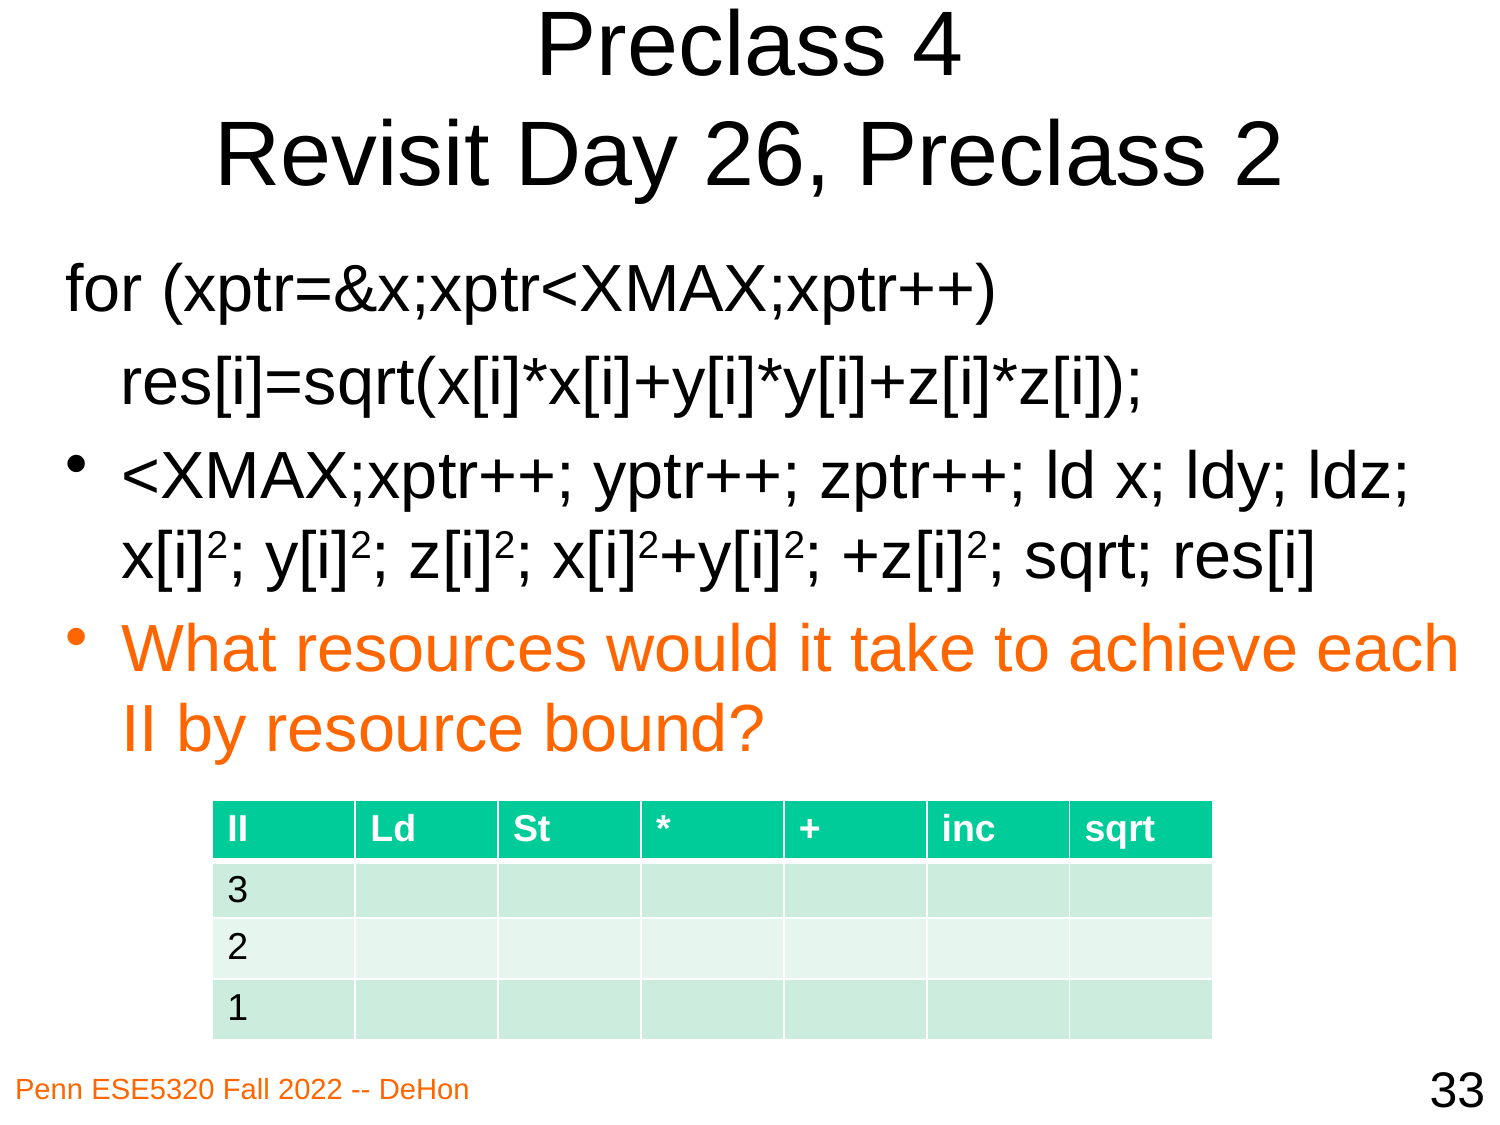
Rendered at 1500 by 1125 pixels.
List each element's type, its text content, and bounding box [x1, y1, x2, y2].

slide_number 33 [1187, 1049, 1500, 1125]
table_cell [356, 864, 497, 917]
table_cell 1 [213, 980, 354, 1039]
table_cell [928, 980, 1069, 1039]
table_cell [785, 864, 926, 917]
table_cell [356, 980, 497, 1039]
table_cell 2 [213, 919, 354, 978]
slide_number Penn ESE5320 Fall 2022 -- DeHon [0, 1062, 576, 1125]
table_header sqrt [1070, 801, 1212, 858]
table_cell [642, 864, 783, 917]
table_cell [1070, 980, 1212, 1039]
table_cell [1070, 919, 1212, 978]
table_cell [499, 864, 640, 917]
table_header inc [928, 801, 1069, 858]
table_cell [499, 919, 640, 978]
table_cell [928, 919, 1069, 978]
table_cell [499, 980, 640, 1039]
table_cell [356, 919, 497, 978]
table_header + [785, 801, 926, 858]
table_header * [642, 801, 783, 858]
table_cell [642, 980, 783, 1039]
table_cell [785, 980, 926, 1039]
list for (xptr=&x;xptr<XMAX;xptr++) res[i]=sqrt(x[i]*x[i]+y[i]*y[i]+z[i]*z[i]); <XMAX;xptr++; yptr++; zptr++; ld x; ldy; ldz; x[i]2; y[i]2; z[i]2; x[i]2+y[i]2; +z[i]2; sqrt; res[i] What resources would it take to achieve each II by resource bound? [49, 237, 1500, 913]
table_header Ld [356, 801, 497, 858]
table_cell 3 [213, 864, 354, 917]
table_cell [642, 919, 783, 978]
table_header II [213, 801, 354, 858]
table_cell [785, 919, 926, 978]
table_cell [928, 864, 1069, 917]
table_cell [1070, 864, 1212, 917]
table_header St [499, 801, 640, 858]
title Preclass 4 Revisit Day 26, Preclass 2 [112, 0, 1388, 188]
